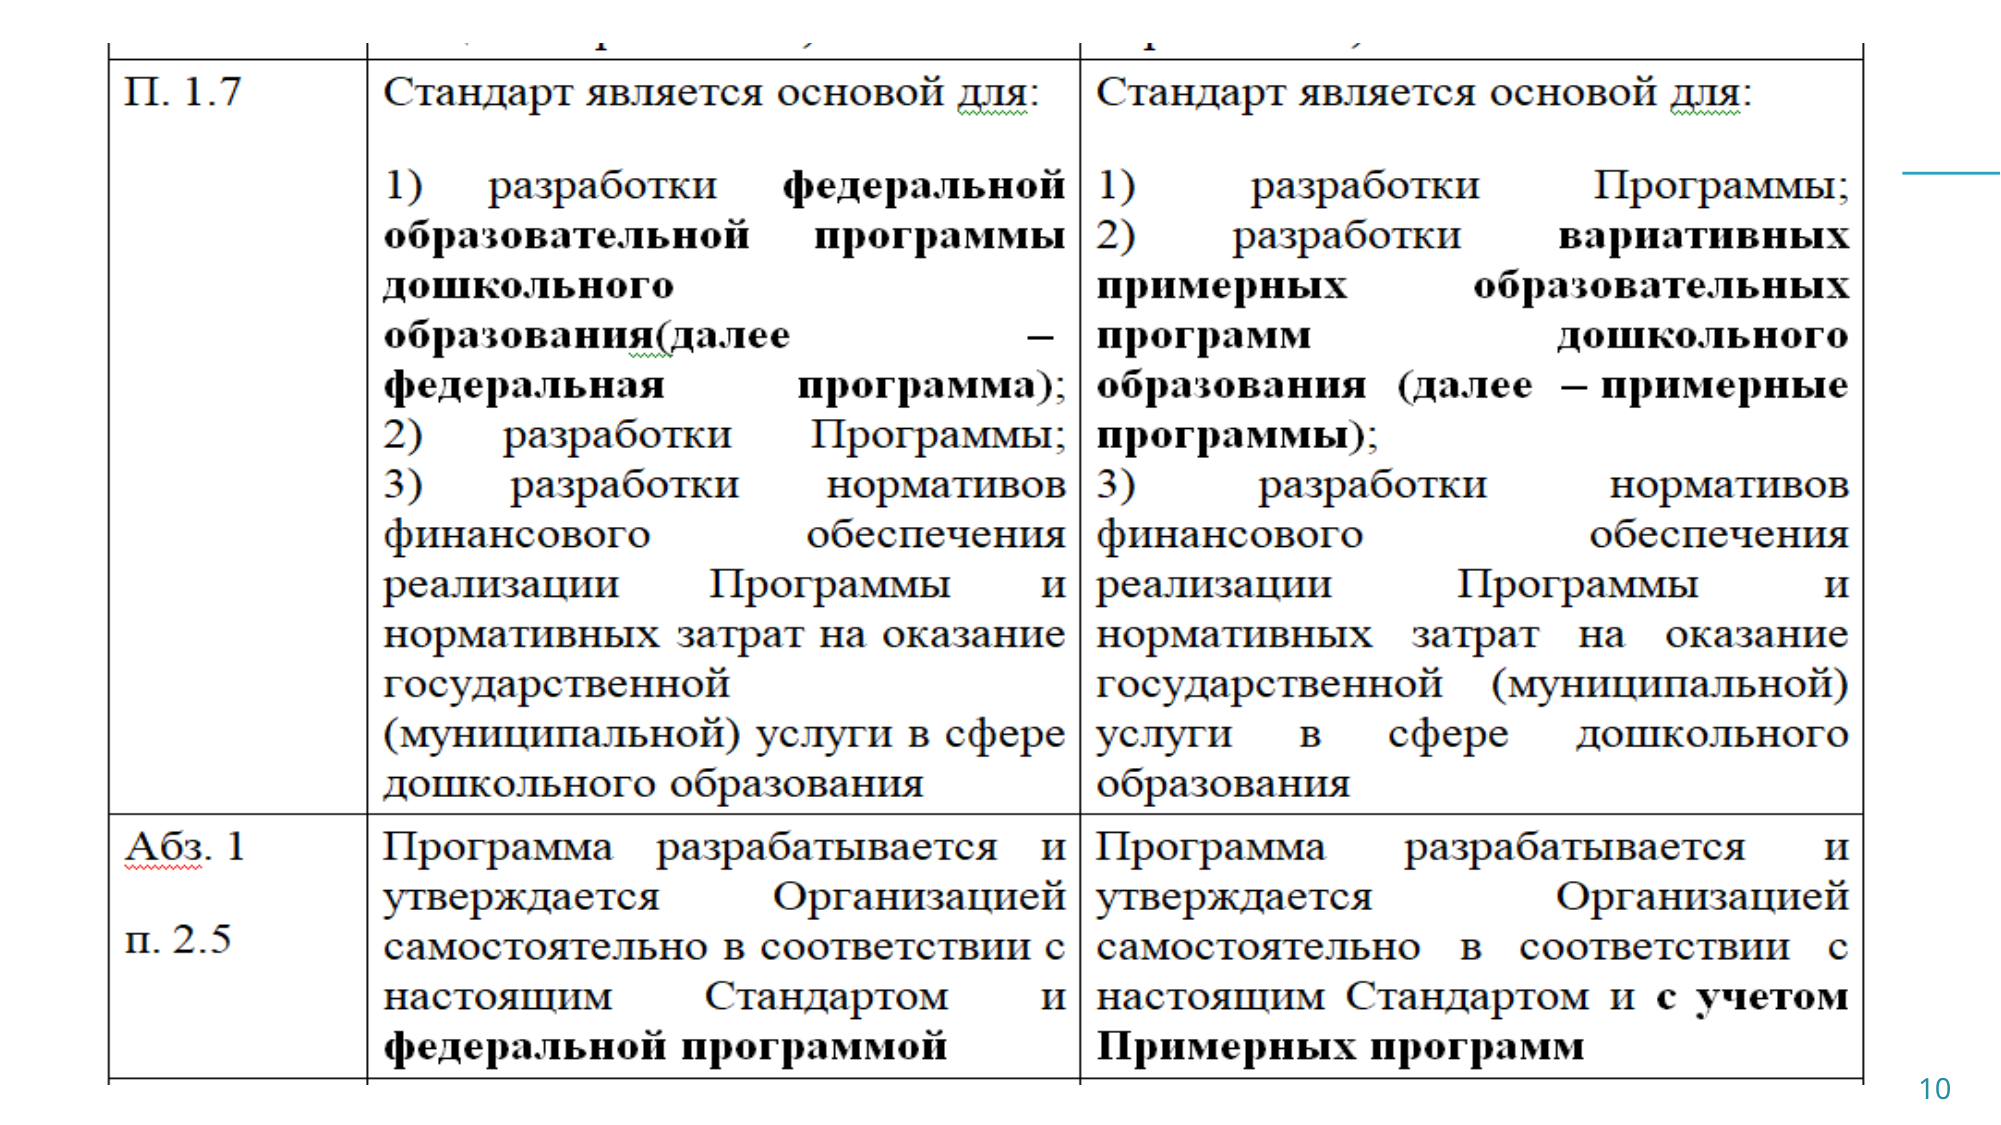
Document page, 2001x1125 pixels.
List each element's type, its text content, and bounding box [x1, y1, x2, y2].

slide_number 10 [102, 1062, 1967, 1103]
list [85, 42, 1903, 1085]
